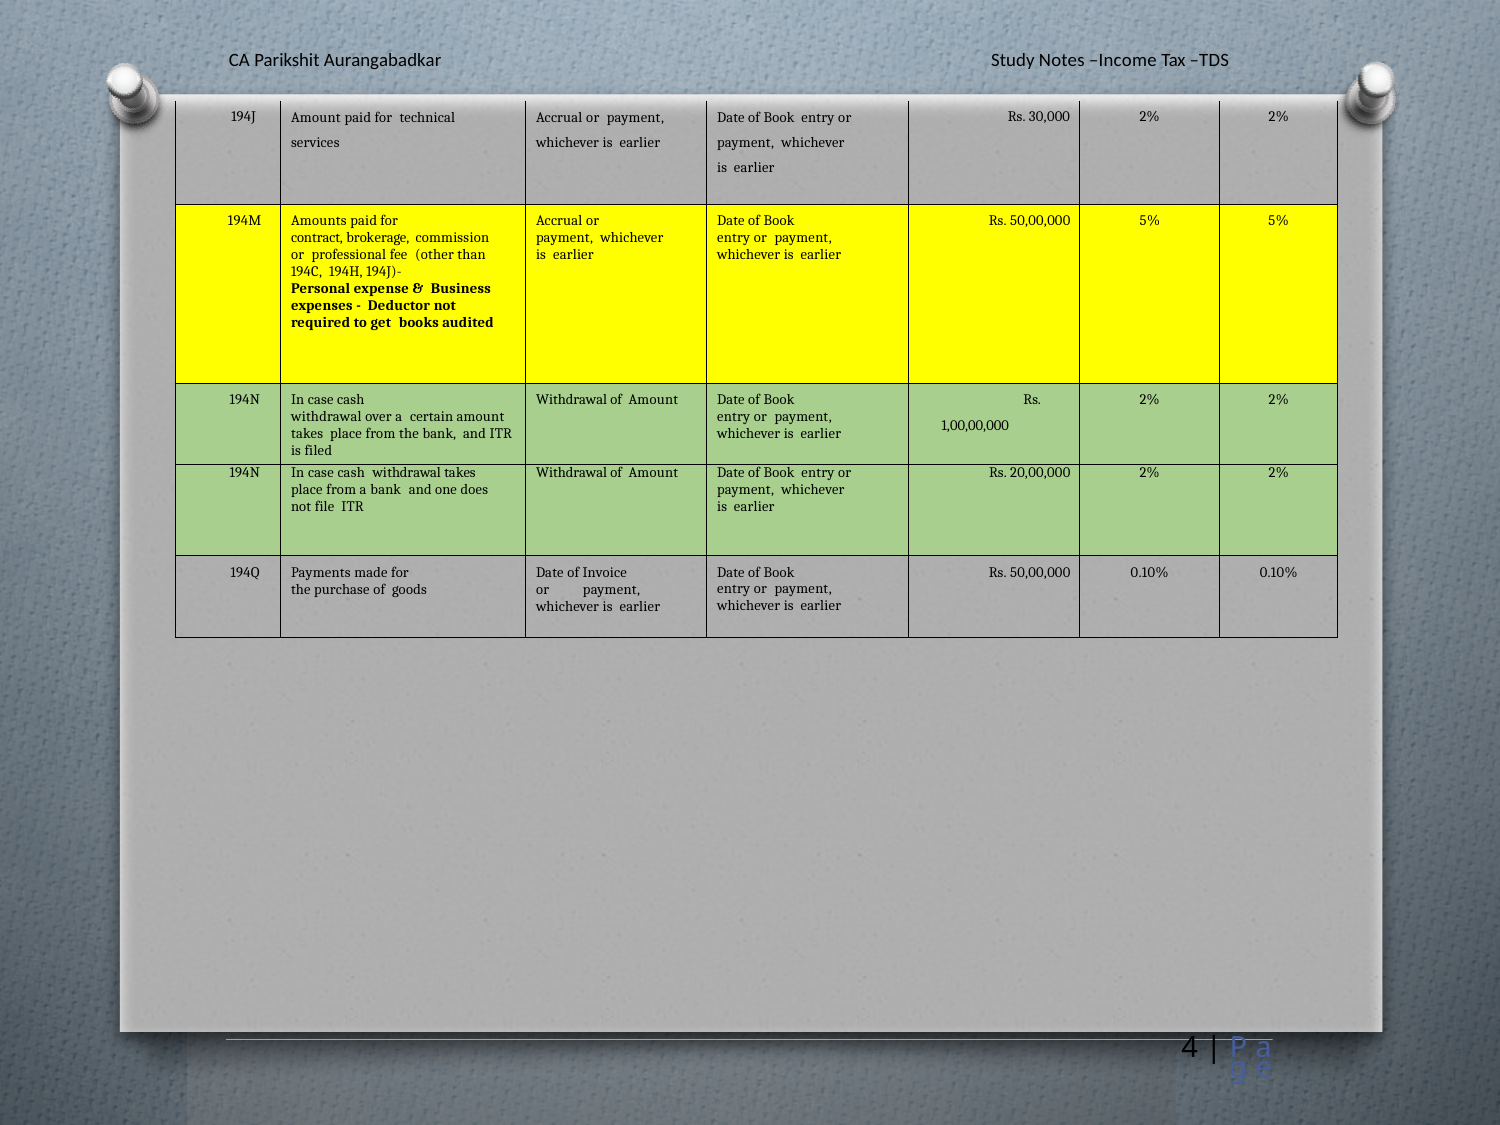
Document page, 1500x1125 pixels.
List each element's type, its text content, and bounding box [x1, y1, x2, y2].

table_cell Withdrawal of Amount [526, 465, 706, 555]
table_cell Rs. 50,00,000 [909, 205, 1079, 383]
table_header 2% [1080, 101, 1219, 204]
table_cell Payments made for the purchase of goods [281, 556, 525, 637]
table_cell Date of Book entry or payment, whichever is earlier [707, 465, 908, 555]
table_cell Date of Invoice or payment, whichever is earlier [526, 556, 706, 637]
table_header Date of Book entry or payment, whichever is earlier [707, 101, 908, 204]
table_cell Date of Book entry or payment, whichever is earlier [707, 205, 908, 383]
table_cell Date of Book entry or payment, whichever is earlier [707, 384, 908, 464]
table_cell Date of Book entry or payment, whichever is earlier [707, 556, 908, 637]
table_cell 194Q [176, 556, 280, 637]
table_cell In case cash withdrawal over a certain amount takes place from the bank, and ITR is filed [281, 384, 525, 464]
table_cell 194M [176, 205, 280, 383]
table_cell 2% [1220, 465, 1337, 555]
table_header 194J [176, 101, 280, 204]
table_header 2% [1220, 101, 1337, 204]
table_cell Accrual or payment, whichever is earlier [526, 205, 706, 383]
table_header Amount paid for technical services [281, 101, 525, 204]
table_cell 5% [1080, 205, 1219, 383]
table_cell In case cash withdrawal takes place from a bank and one does not file ITR [281, 465, 525, 555]
table_header Accrual or payment, whichever is earlier [526, 101, 706, 204]
table_cell 0.10% [1220, 556, 1337, 637]
picture [1317, 35, 1439, 156]
table_cell 194N [176, 465, 280, 555]
text_box CA Parikshit Aurangabadkar [226, 44, 516, 70]
picture [75, 29, 198, 153]
table_cell 2% [1080, 384, 1219, 464]
table_cell 2% [1220, 384, 1337, 464]
table_cell 194N [176, 384, 280, 464]
table_cell 5% [1220, 205, 1337, 383]
table_cell 0.10% [1080, 556, 1219, 637]
table_header Rs. 30,000 [909, 101, 1079, 204]
table_cell 2% [1080, 465, 1219, 555]
table_cell Amounts paid for contract, brokerage, commission or professional fee (other than 194C, 194H, 194J)- Personal expense & Business expenses - Deductor not required to get books audited [281, 205, 525, 383]
table_cell Withdrawal of Amount [526, 384, 706, 464]
slide_number 4 | P a g e [1149, 737, 1273, 1125]
table_cell Rs. 50,00,000 [909, 556, 1079, 637]
table_cell Rs. 1,00,00,000 [909, 384, 1079, 464]
text_box Study Notes –Income Tax –TDS [989, 44, 1310, 70]
table_cell Rs. 20,00,000 [909, 465, 1079, 555]
